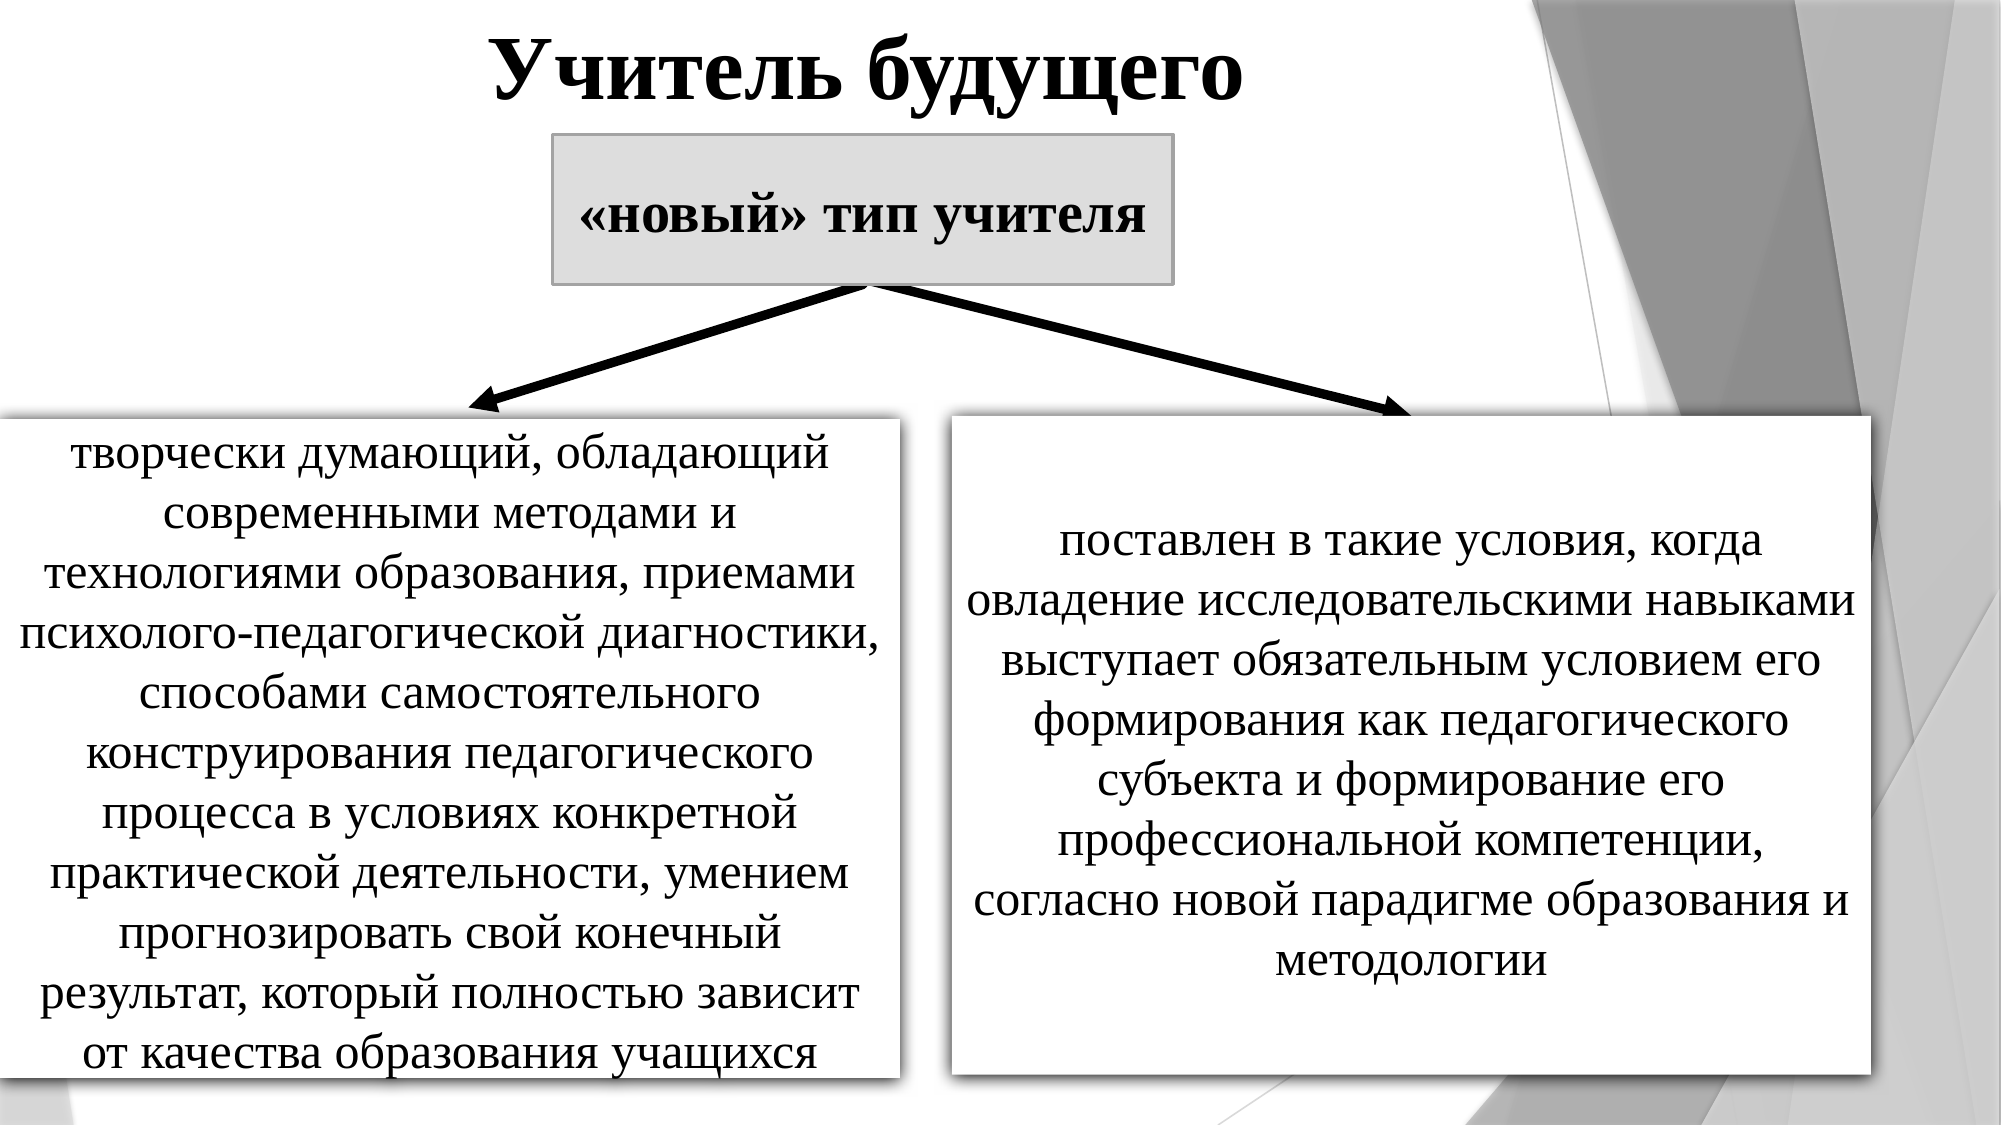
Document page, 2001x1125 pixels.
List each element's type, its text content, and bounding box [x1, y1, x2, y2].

text_box поставлен в такие условия, когда овладение исследовательскими навыками выступает обязательным условием его формирования как педагогического субъекта и формирование его профессиональной компетенции, согласно новой парадигме образования и методологии [950, 414, 1873, 1076]
title Учитель будущего [157, 0, 1576, 166]
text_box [862, 278, 1412, 417]
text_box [467, 283, 857, 408]
text_box творчески думающий, обладающий современными методами и технологиями образования, приемами психолого-педагогической диагностики, способами самостоятельного конструирования педагогического процесса в условиях конкретной практической деятельности, умением прогнозировать свой конечный результат, который полностью зависит от качества образования учащихся [0, 417, 901, 1079]
text_box «новый» тип учителя [551, 133, 1175, 283]
